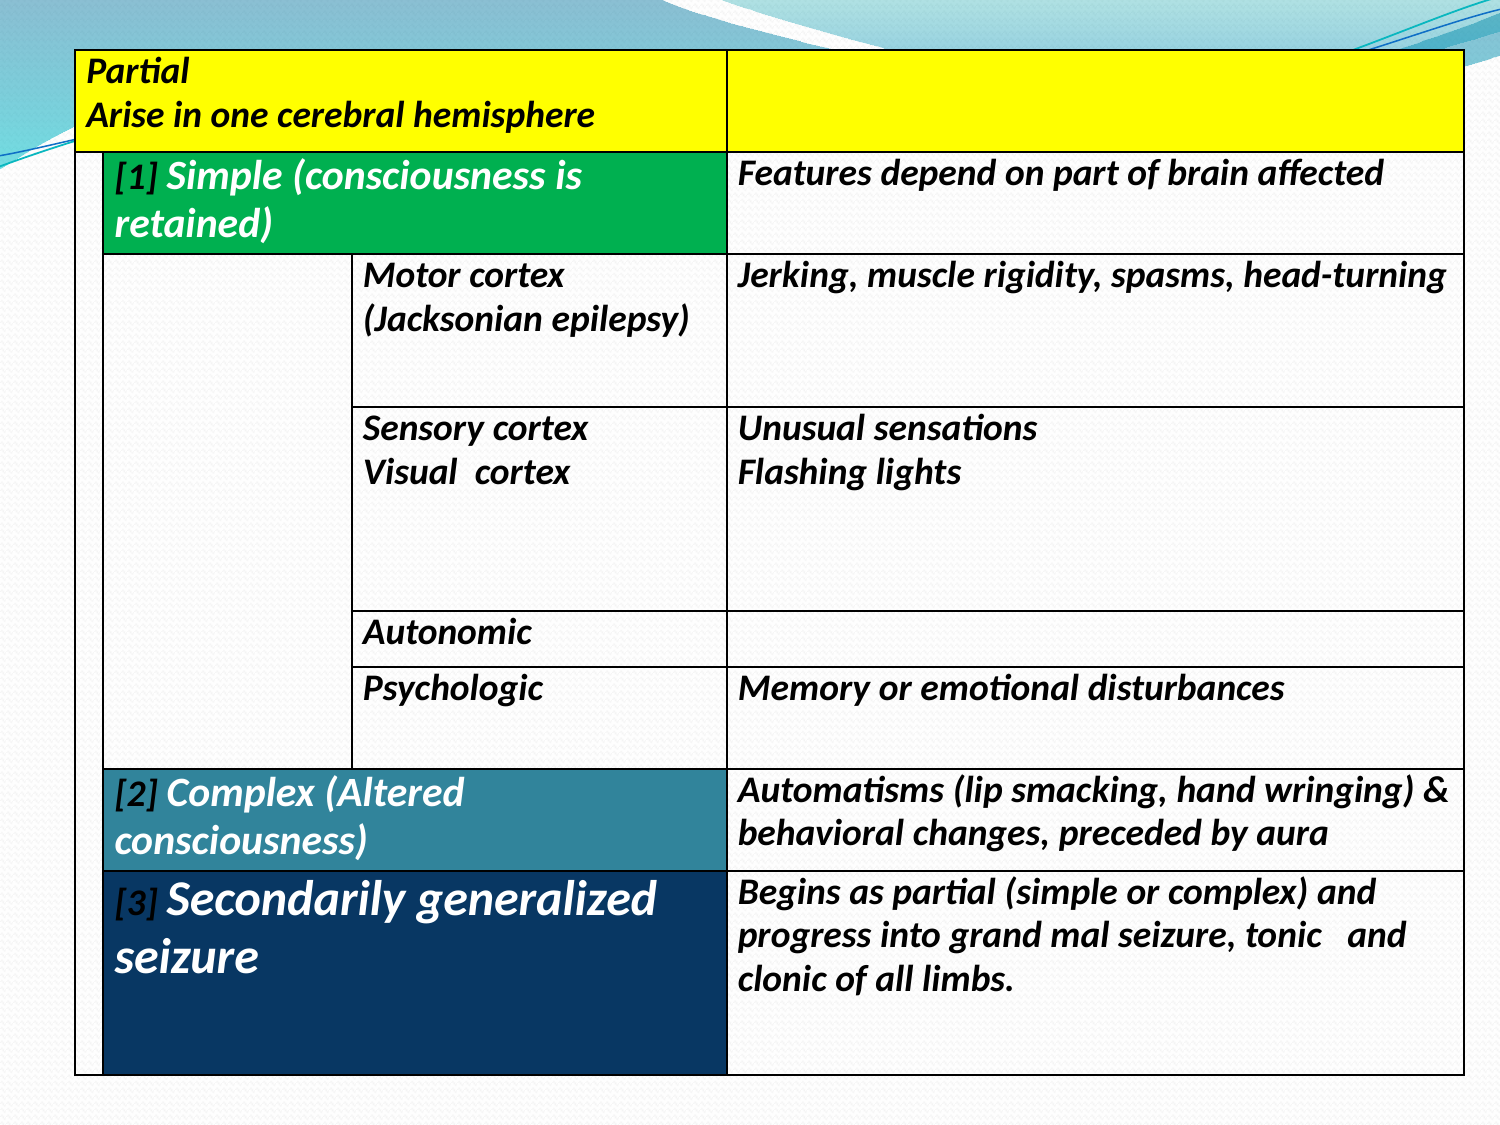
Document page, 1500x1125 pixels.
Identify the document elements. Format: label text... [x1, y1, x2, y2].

table_cell Features depend on part of brain affected [728, 153, 1463, 253]
table_cell Motor cortex (Jacksonian epilepsy) [353, 255, 726, 406]
table_cell Autonomic [353, 612, 726, 666]
table_cell Psychologic [353, 668, 726, 768]
table_cell [3] Secondarily generalized seizure [104, 872, 726, 1074]
table_cell [104, 255, 351, 768]
table_cell Jerking, muscle rigidity, spasms, head-turning [728, 255, 1463, 406]
table_cell [1] Simple (consciousness is retained) [104, 153, 726, 253]
table_cell Sensory cortex Visual cortex [353, 408, 726, 610]
table_cell [76, 153, 102, 1074]
table_header [728, 51, 1463, 151]
table_cell Unusual sensations Flashing lights [728, 408, 1463, 610]
table_cell Memory or emotional disturbances [728, 668, 1463, 768]
table_cell Automatisms (lip smacking, hand wringing) & behavioral changes, preceded by aura [728, 770, 1463, 870]
table_header Partial Arise in one cerebral hemisphere [76, 51, 726, 151]
table_cell [728, 612, 1463, 666]
table_cell Begins as partial (simple or complex) and progress into grand mal seizure, tonic and clonic of all limbs. [728, 872, 1463, 1074]
table_cell [2] Complex (Altered consciousness) [104, 770, 726, 870]
